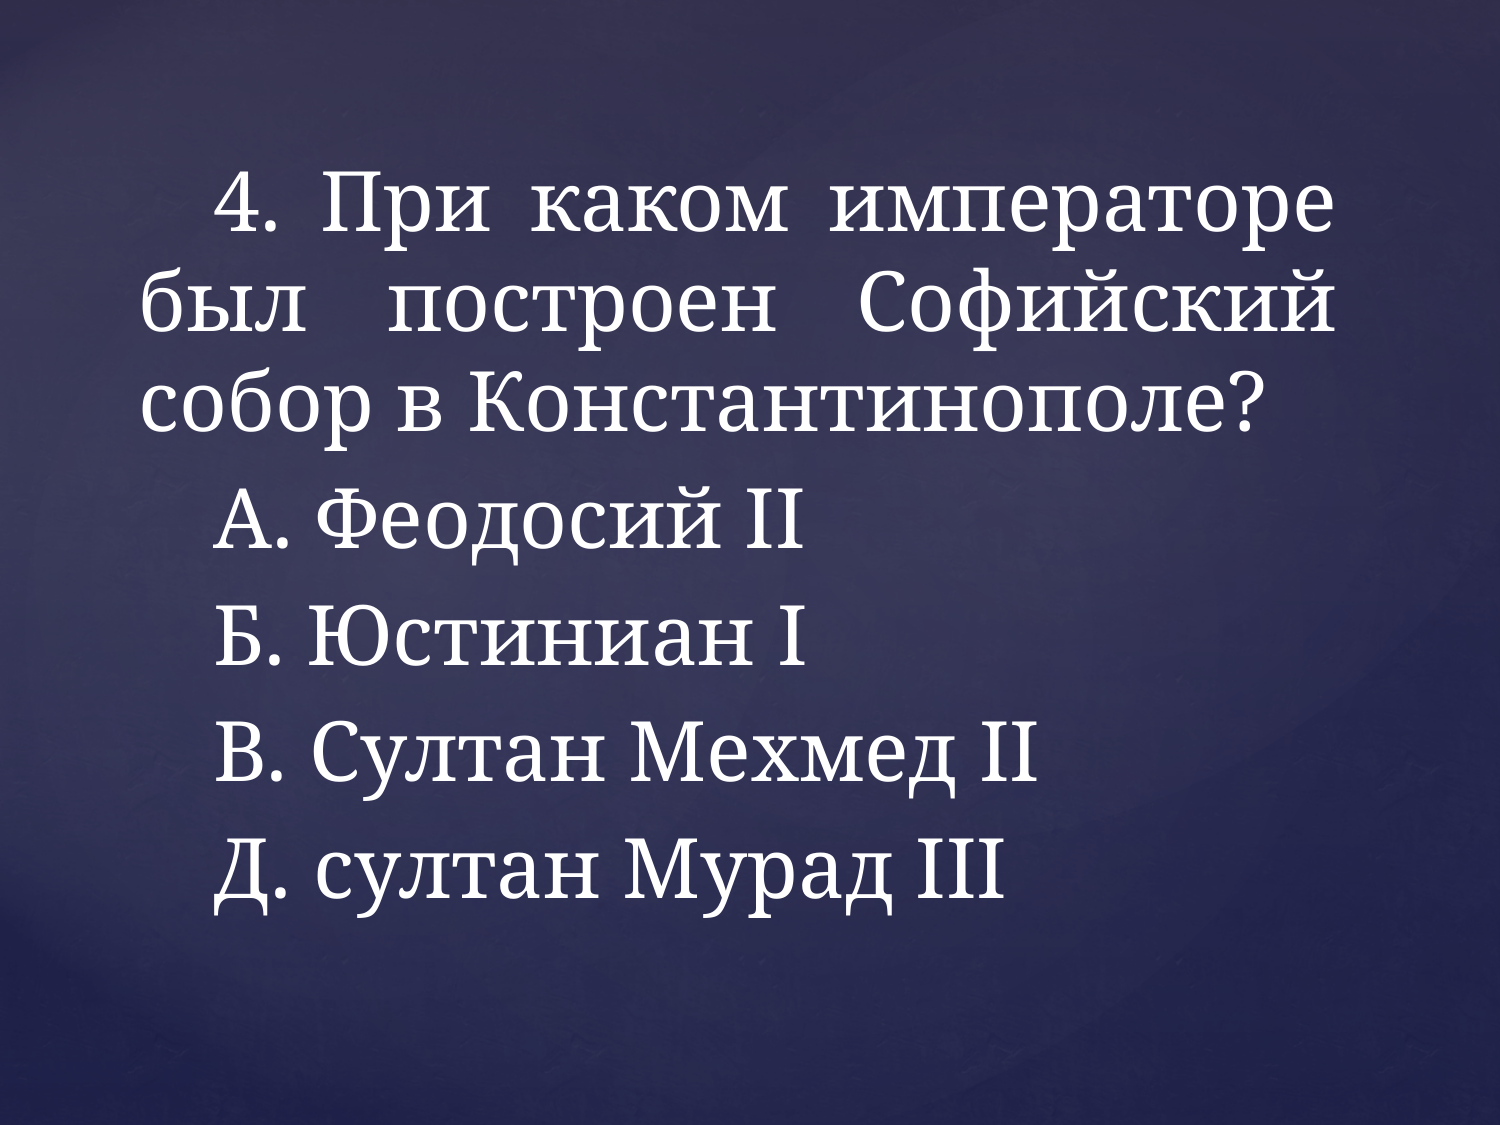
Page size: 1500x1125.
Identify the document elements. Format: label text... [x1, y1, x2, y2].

list 4. При каком императоре был построен Софийский собор в Константинополе? А. Феодосий II Б. Юстиниан I В. Султан Мехмед II Д. султан Мурад III [123, 231, 1353, 832]
